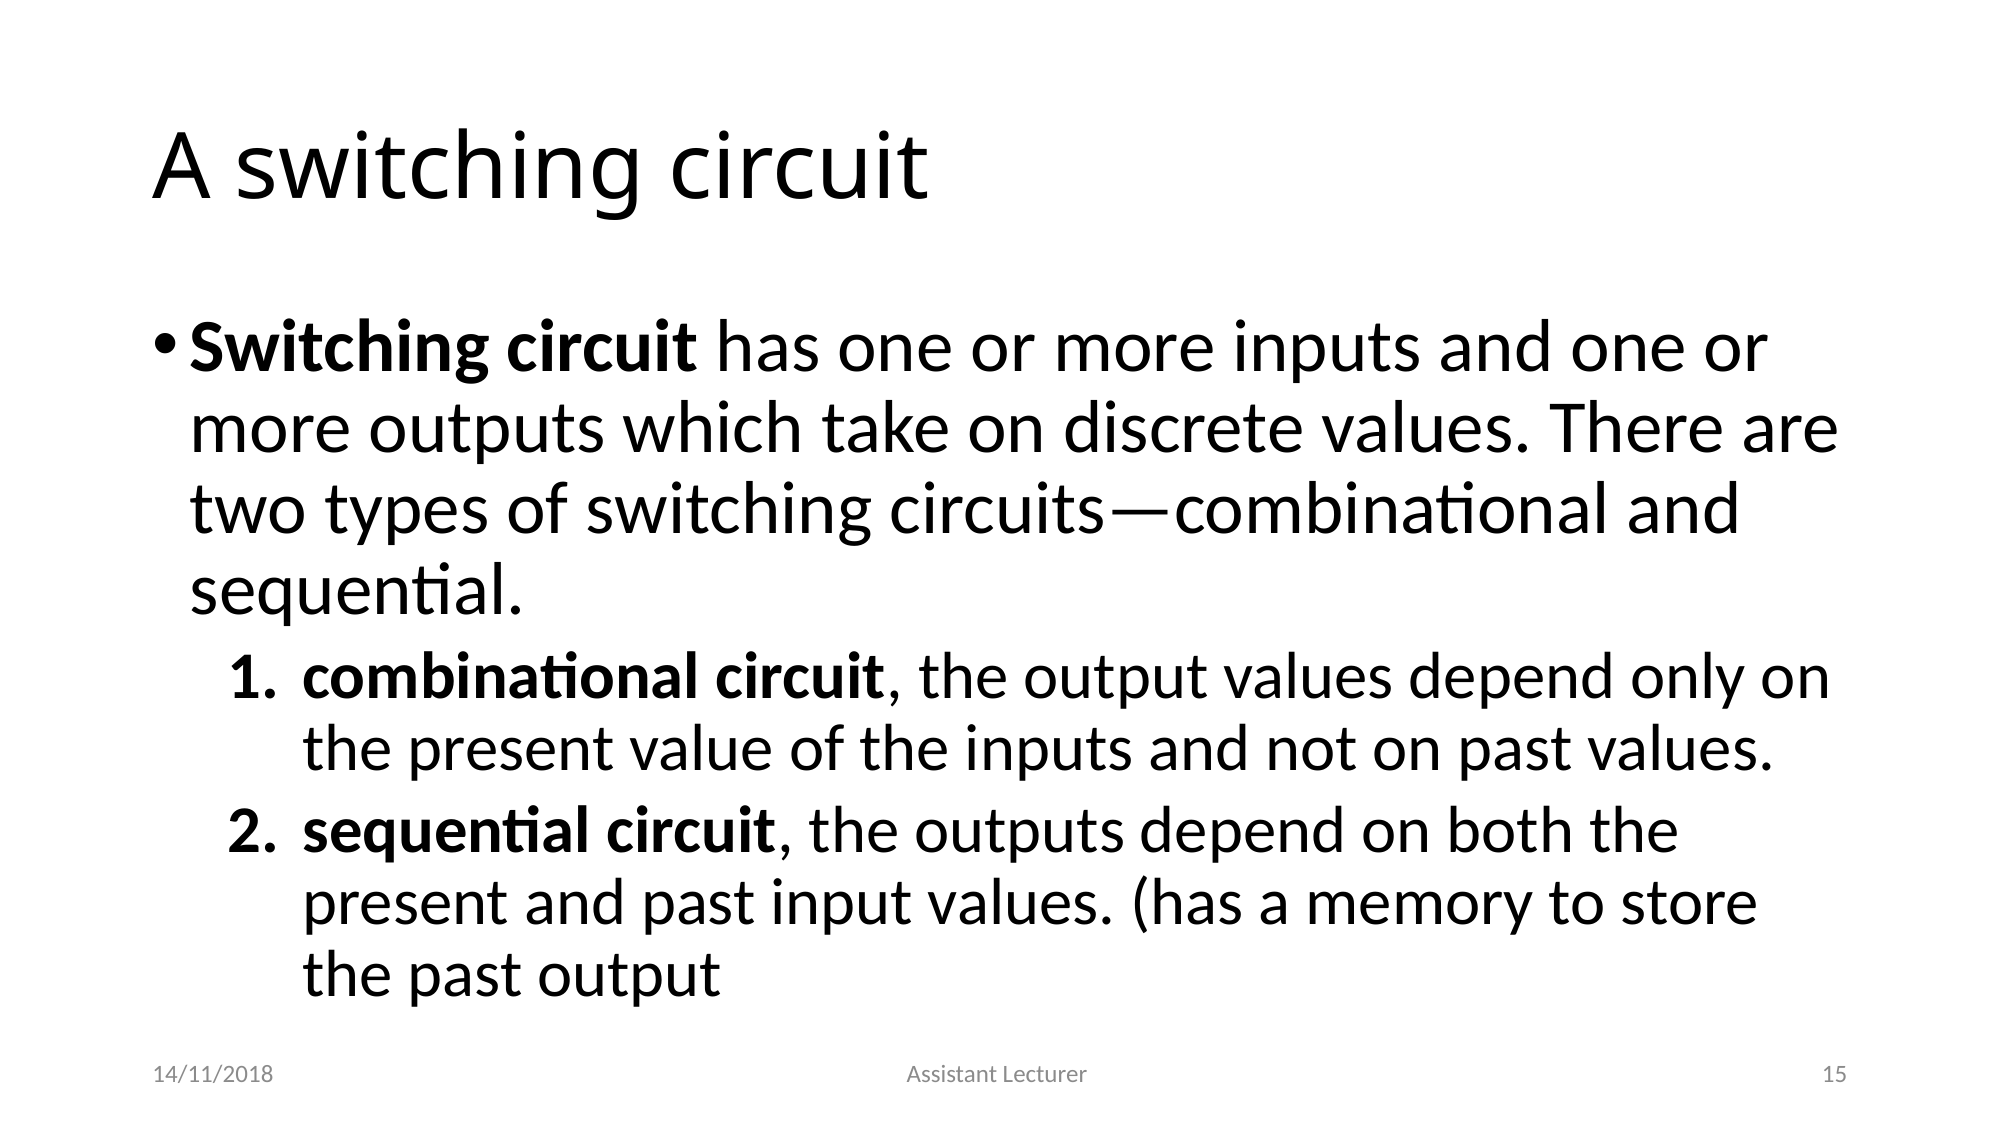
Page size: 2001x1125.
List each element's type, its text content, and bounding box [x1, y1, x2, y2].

footer Assistant Lecturer [662, 1042, 1338, 1103]
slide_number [137, 1042, 588, 1103]
slide_number 15 [1412, 1042, 1863, 1103]
list Switching circuit has one or more inputs and one or more outputs which take on discrete values. There are two types of switching circuits—combinational and sequential. combinational circuit, the output values depend only on the present value of the inputs and not on past values. sequential circuit, the outputs depend on both the present and past input values. (has a memory to store the past output [137, 299, 1863, 1014]
title A switching circuit [137, 59, 1863, 278]
